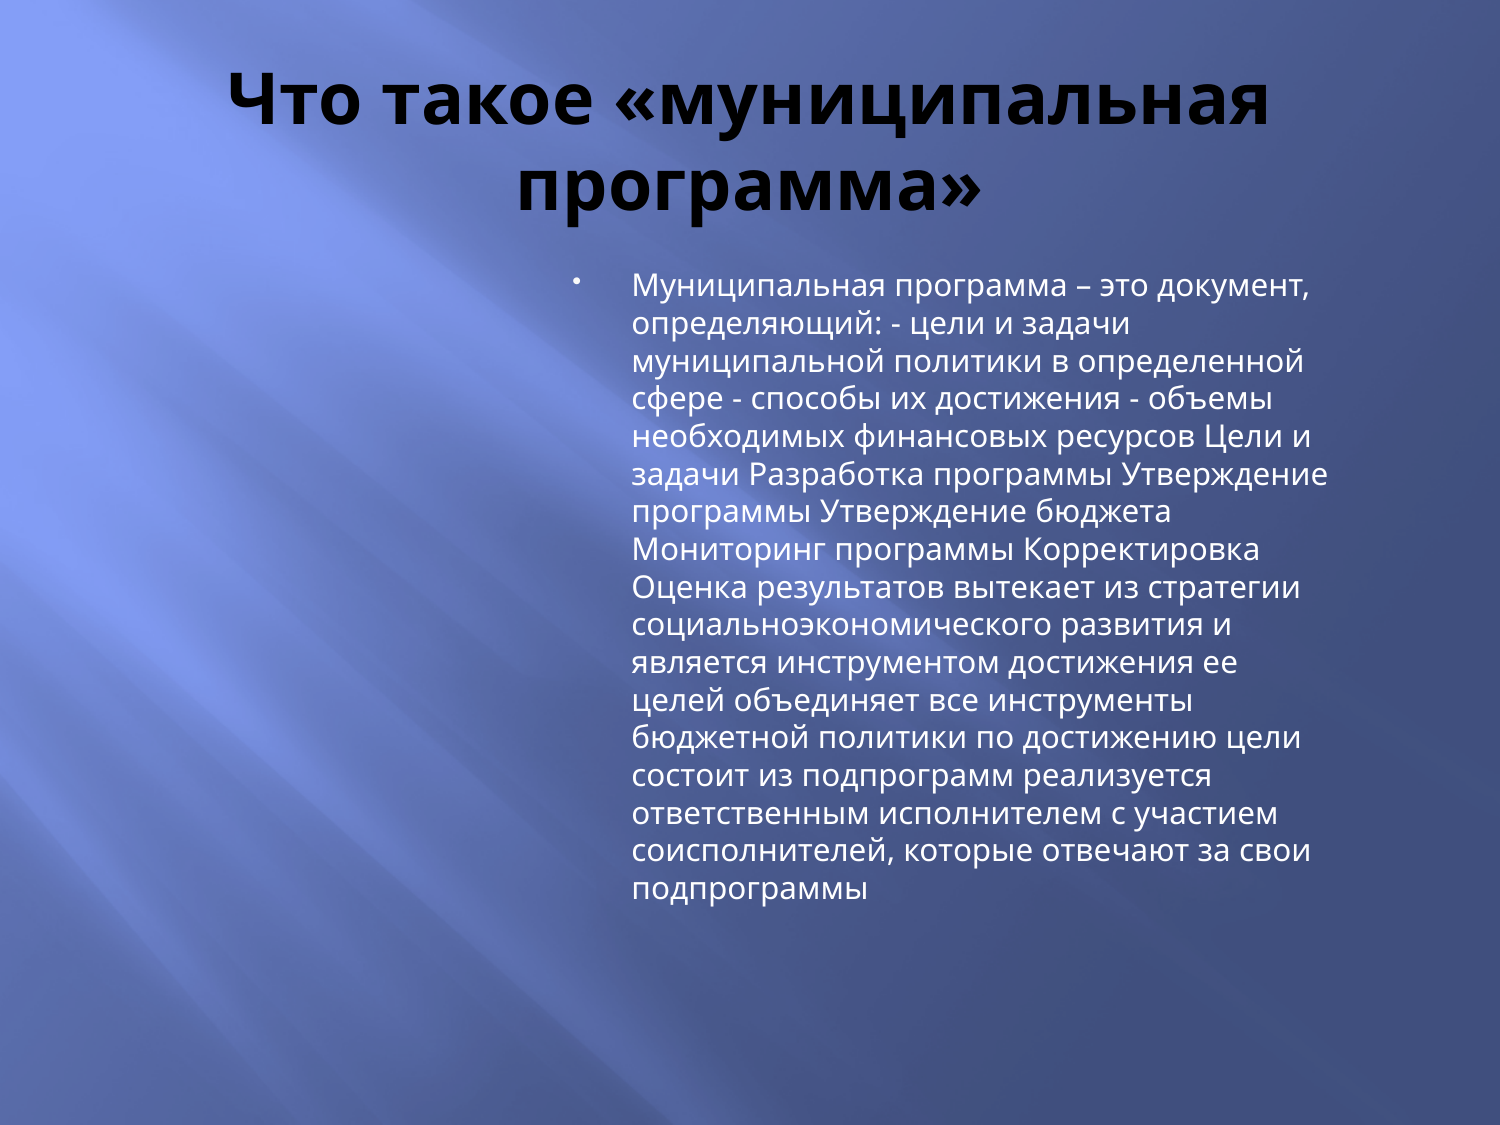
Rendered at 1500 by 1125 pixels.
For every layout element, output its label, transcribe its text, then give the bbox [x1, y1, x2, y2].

title Что такое «муниципальная программа» [75, 45, 1425, 233]
list Муниципальная программа – это документ, определяющий: - цели и задачи муниципальной политики в определенной сфере - способы их достижения - объемы необходимых финансовых ресурсов Цели и задачи Разработка программы Утверждение программы Утверждение бюджета Мониторинг программы Корректировка Оценка результатов вытекает из стратегии социальноэкономического развития и является инструментом достижения ее целей объединяет все инструменты бюджетной политики по достижению цели состоит из подпрограмм реализуется ответственным исполнителем с участием соисполнителей, которые отвечают за свои подпрограммы [539, 257, 1350, 938]
